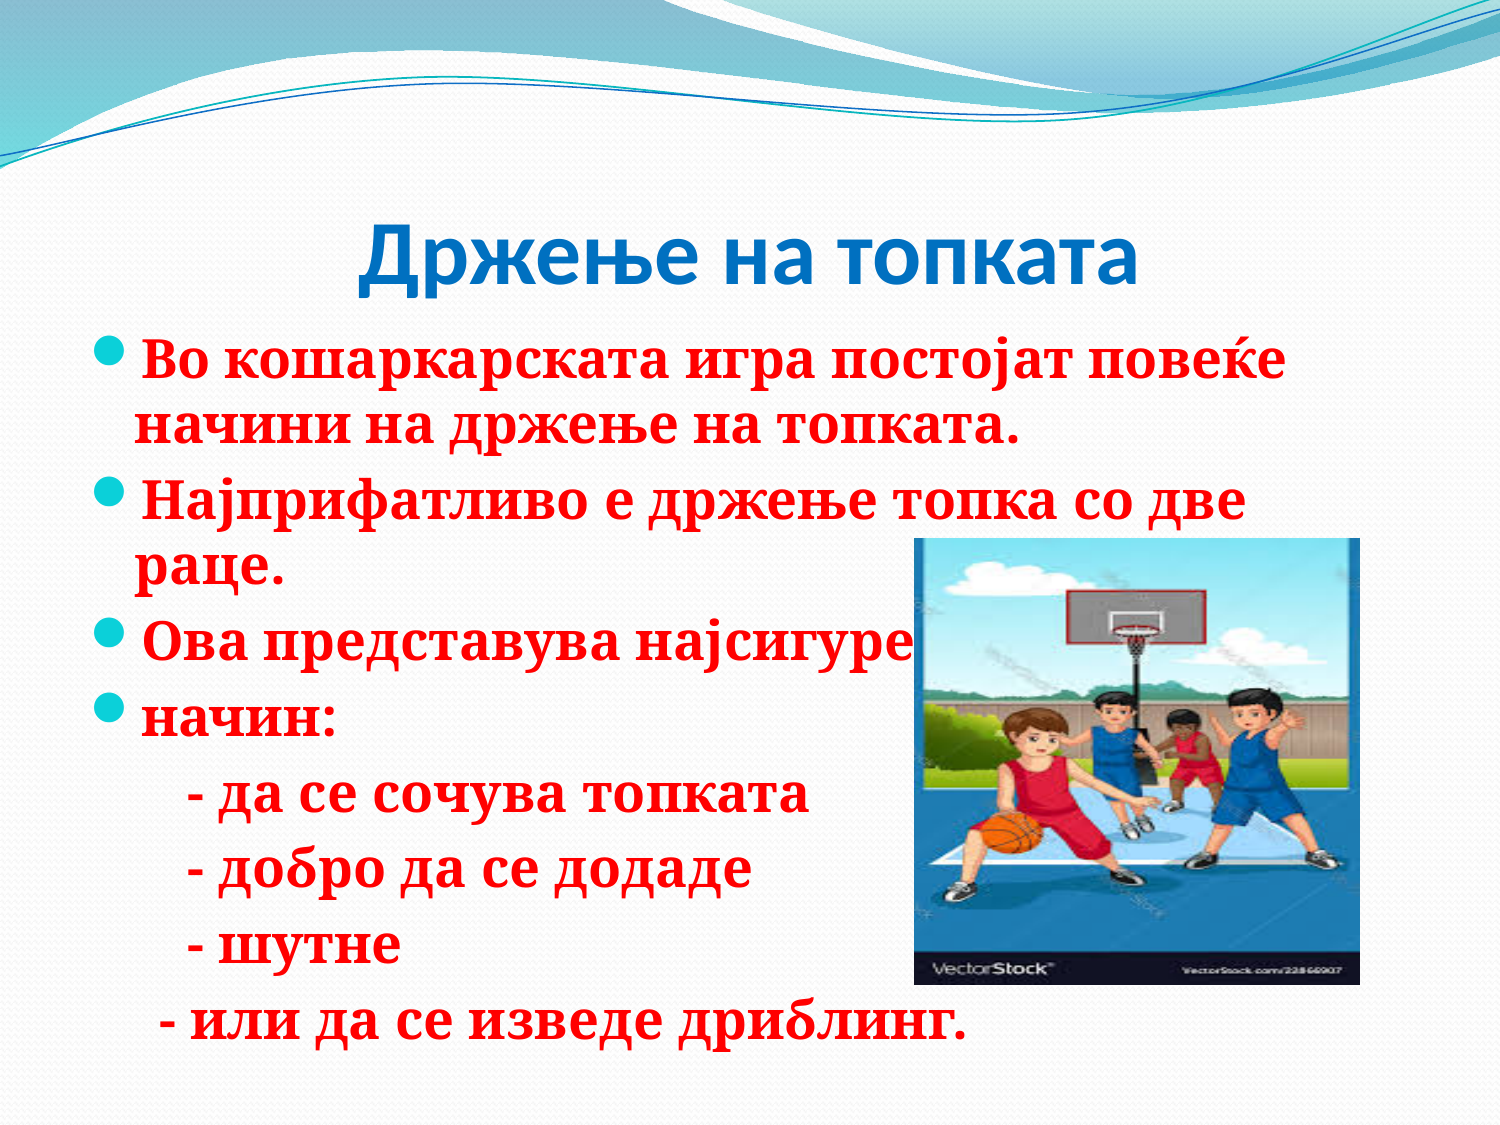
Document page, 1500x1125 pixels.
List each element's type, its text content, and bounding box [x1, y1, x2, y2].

title Држење на топката [75, 115, 1425, 303]
picture [913, 538, 1360, 985]
list Во кошаркарската игра постојат повеќе начини на држење на топката. Најприфатливо е држење топка со две раце. Ова представува најсигурен начин: - да се сочува топката - добро да се додаде - шутне - или да се изведе дриблинг. [75, 317, 1425, 1038]
